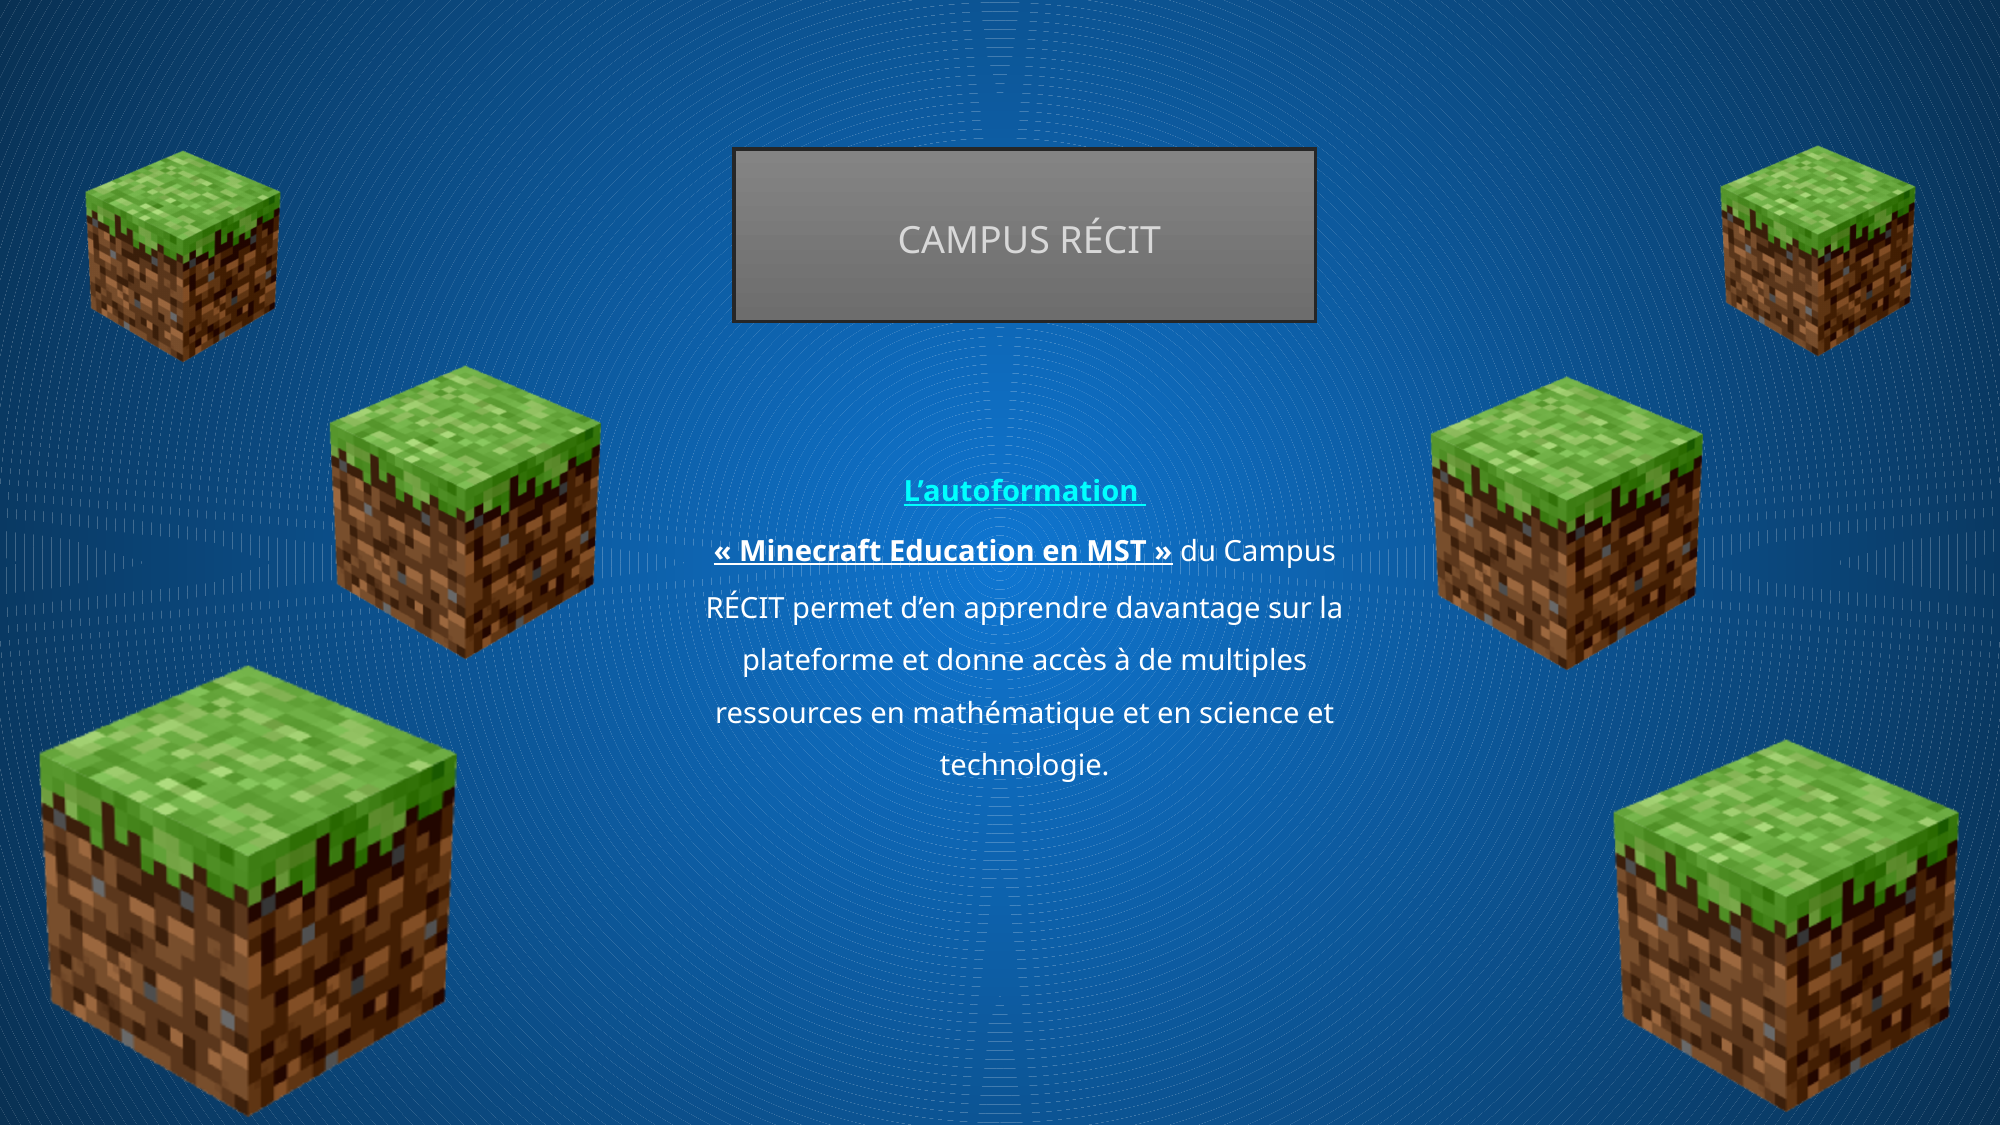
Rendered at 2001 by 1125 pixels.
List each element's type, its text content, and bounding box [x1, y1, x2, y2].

text_box [733, 269, 1316, 322]
text_box CAMPUS RÉCIT [724, 208, 1335, 269]
picture [1600, 734, 1979, 1113]
picture [1713, 142, 1927, 357]
picture [78, 148, 293, 363]
text_box [733, 148, 1316, 208]
text_box L’autoformation « Minecraft Education en MST » du Campus RÉCIT permet d’en apprendre davantage sur la plateforme et donne accès à de multiples ressources en mathématique et en science et technologie. [673, 444, 1377, 789]
picture [1420, 373, 1719, 672]
picture [23, 361, 618, 1118]
